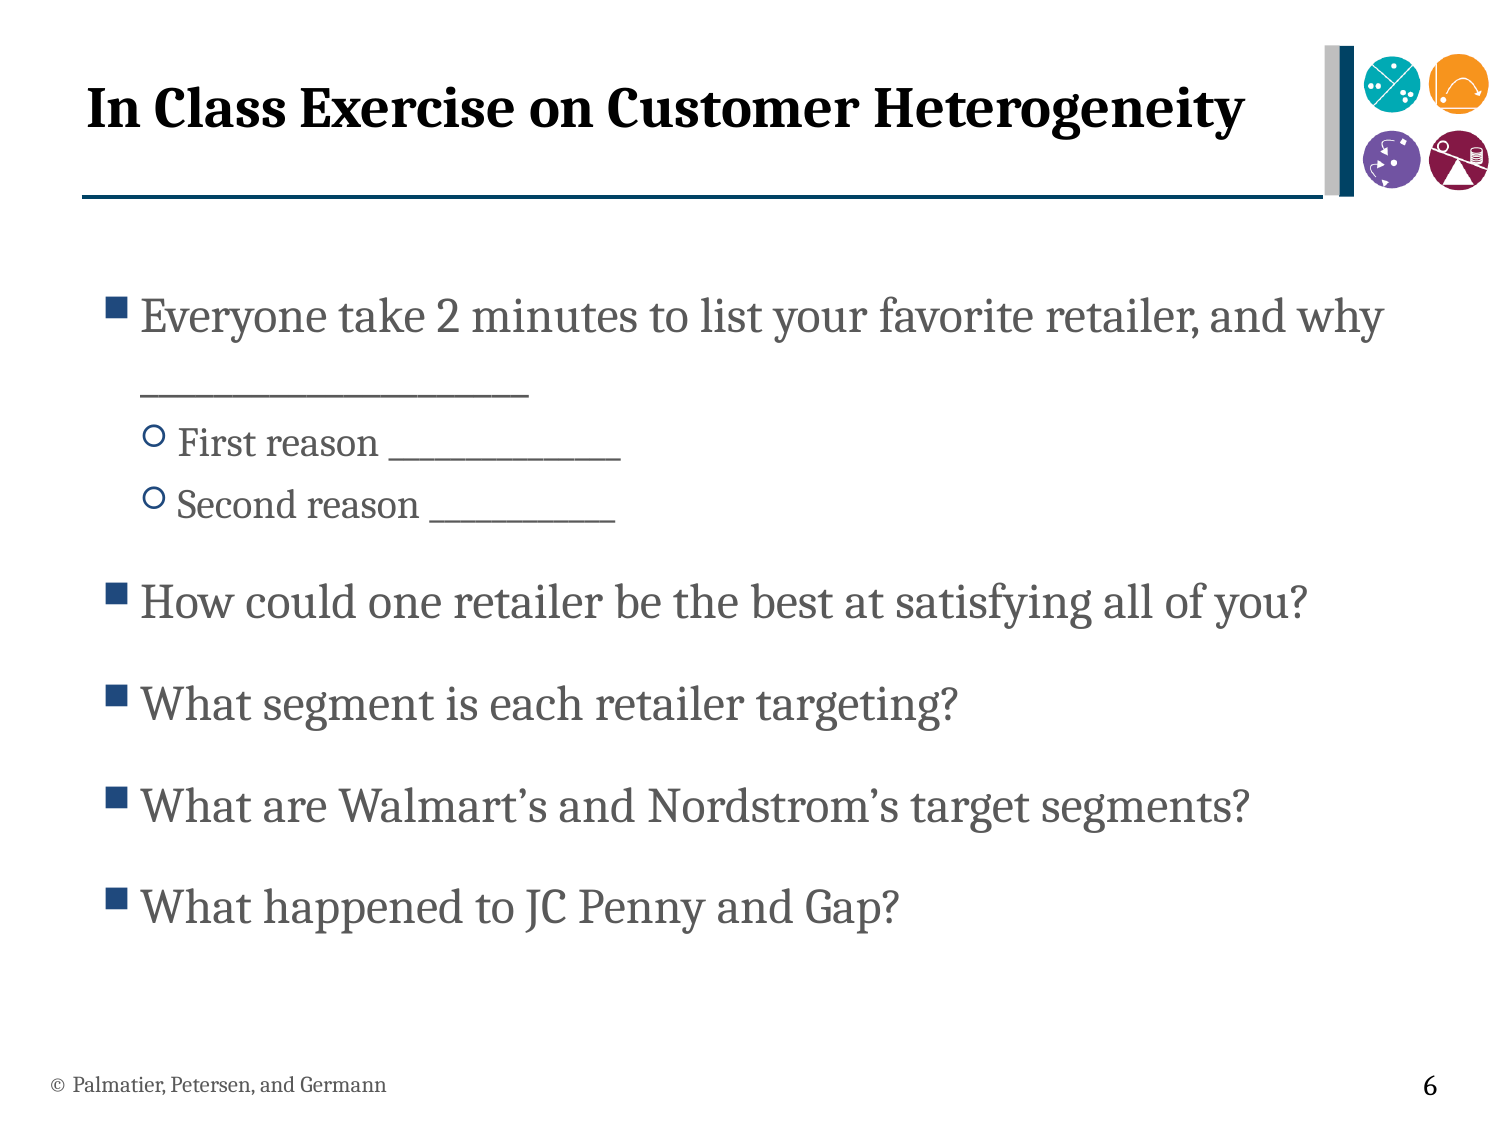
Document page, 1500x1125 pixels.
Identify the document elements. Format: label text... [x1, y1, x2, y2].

picture [1357, 45, 1496, 118]
list Everyone take 2 minutes to list your favorite retailer, and why _____________________ First reason _______________ Second reason ____________ How could one retailer be the best at satisfying all of you? What segment is each retailer targeting? What are Walmart’s and Nordstrom’s target segments? What happened to JC Penny and Gap? [87, 274, 1425, 987]
slide_number 6 [1361, 1053, 1453, 1114]
title In Class Exercise on Customer Heterogeneity [70, 61, 1468, 187]
picture [1357, 123, 1497, 194]
footer © Palmatier, Petersen, and Germann [33, 1053, 1038, 1114]
